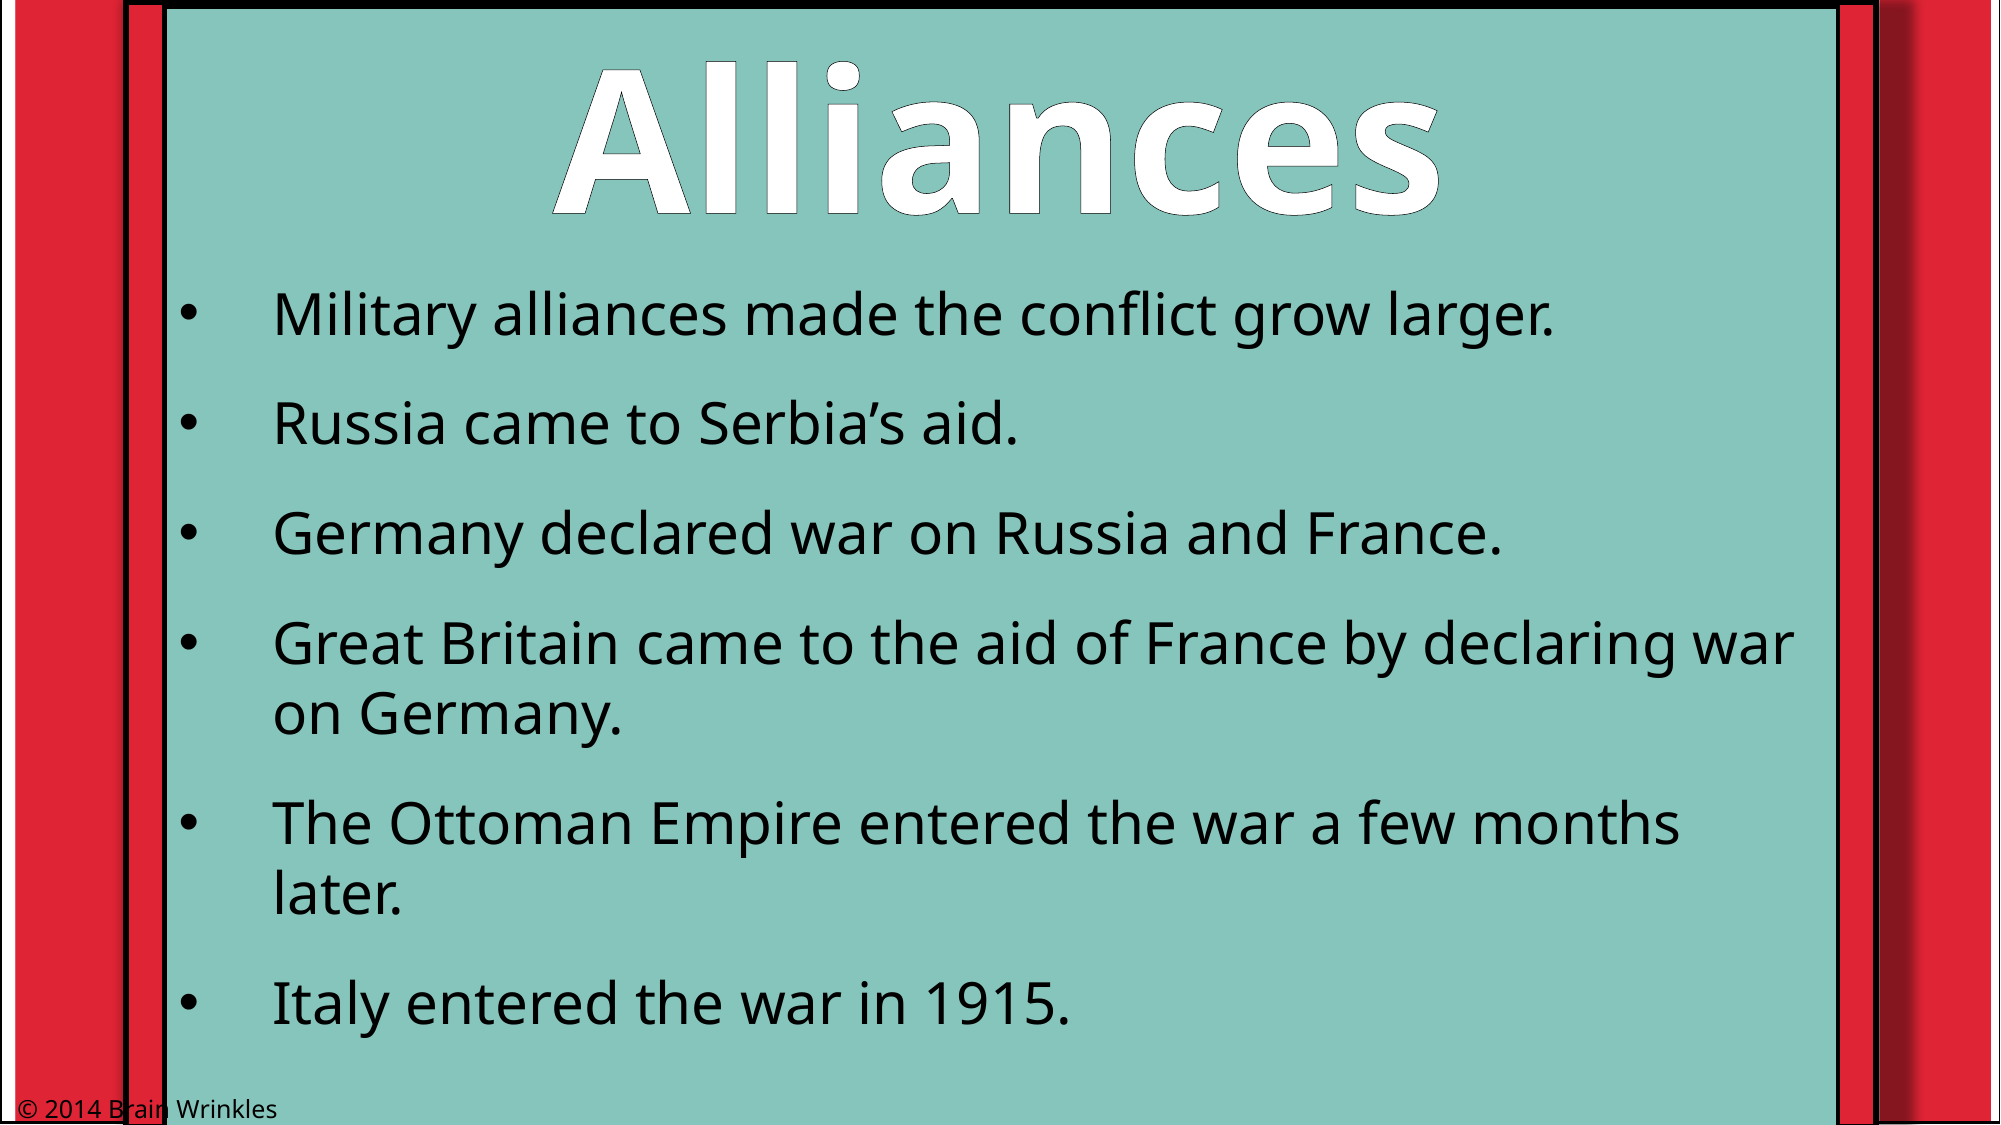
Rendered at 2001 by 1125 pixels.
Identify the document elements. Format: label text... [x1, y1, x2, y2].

text_box Alliances [537, 5, 1462, 261]
text_box Military alliances made the conflict grow larger. Russia came to Serbia’s aid. Germany declared war on Russia and France. Great Britain came to the aid of France by declaring war on Germany. The Ottoman Empire entered the war a few months later. Italy entered the war in 1915. [163, 269, 1839, 1125]
text_box © 2014 Brain Wrinkles [2, 1086, 438, 1125]
text_box [163, 6, 1839, 269]
text_box [0, 0, 119, 1124]
text_box [1917, 0, 2000, 1124]
text_box [125, 1, 1877, 1125]
